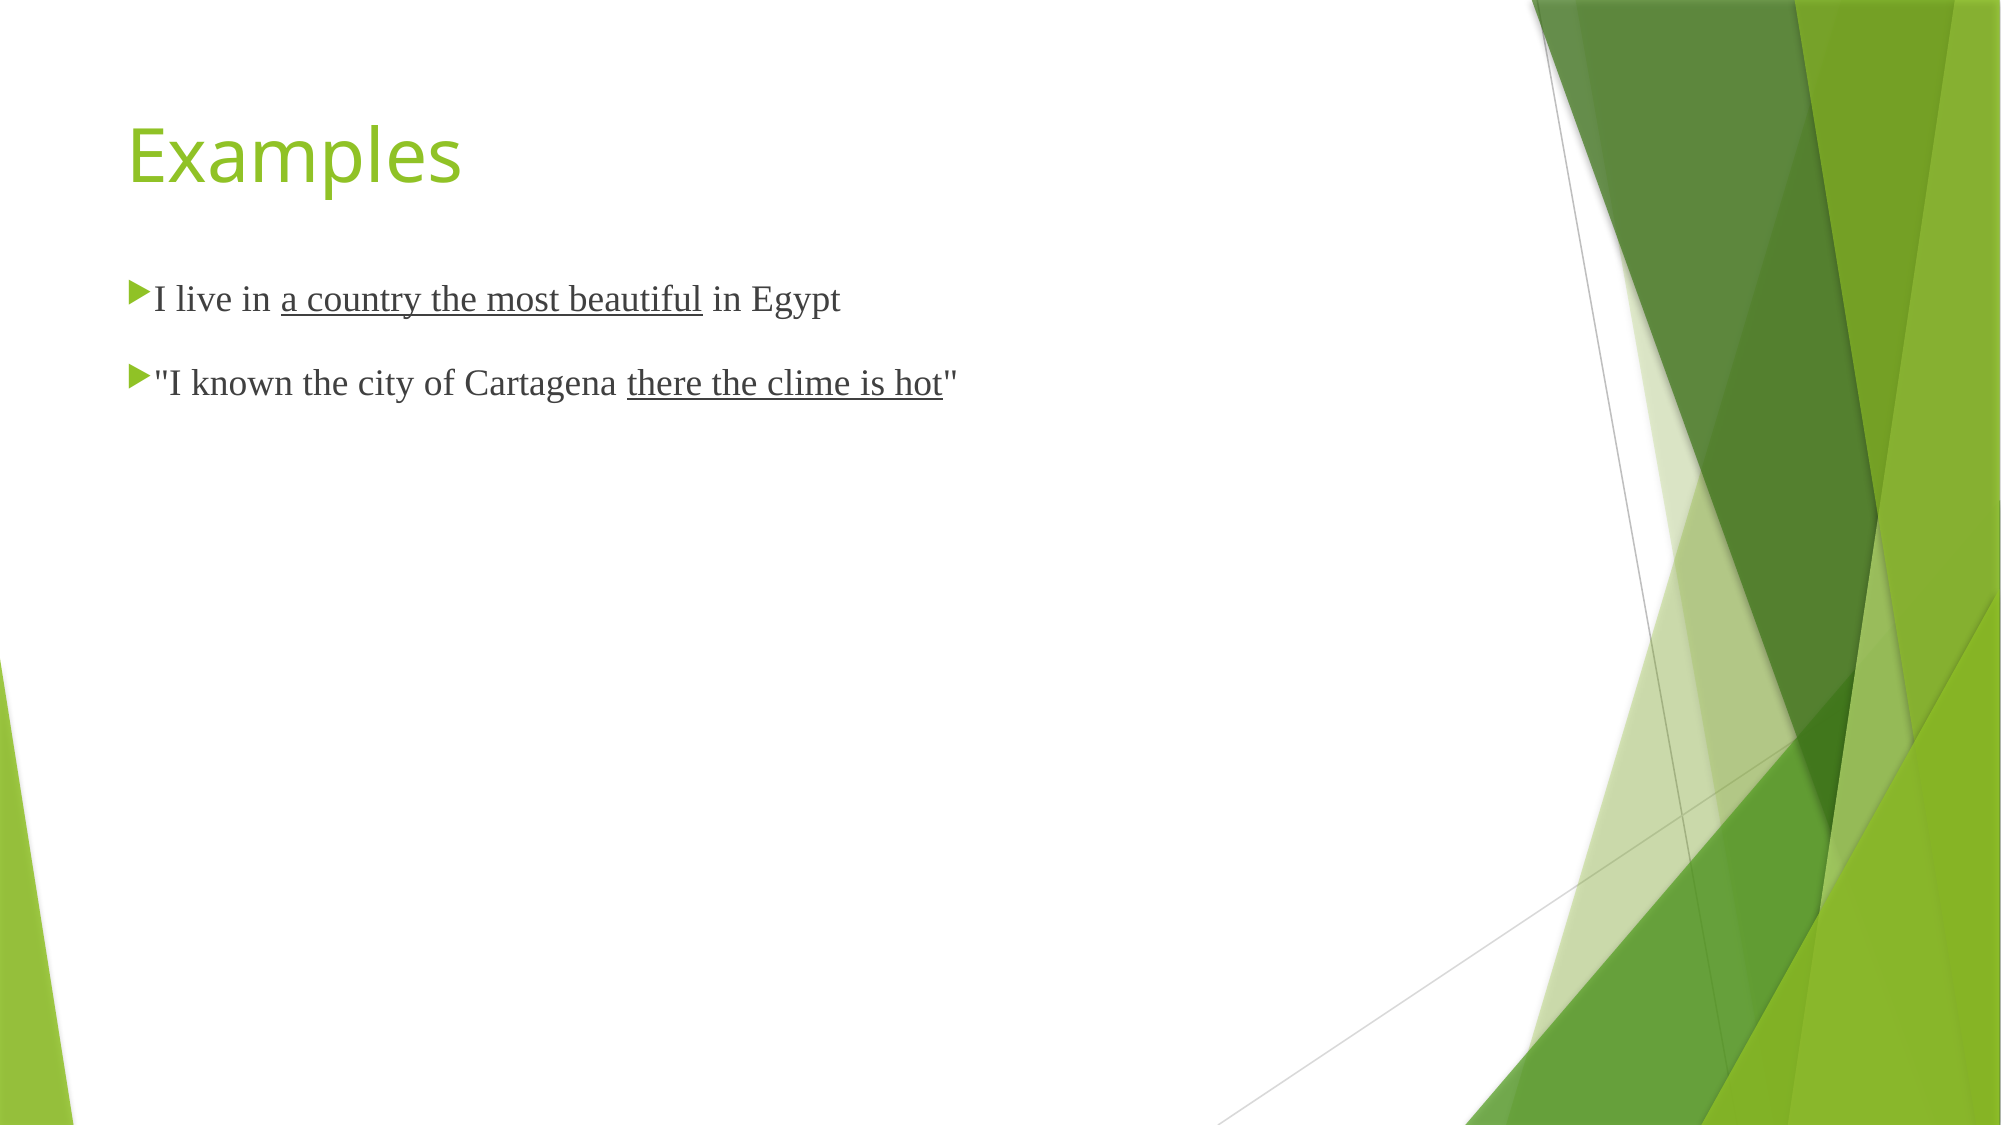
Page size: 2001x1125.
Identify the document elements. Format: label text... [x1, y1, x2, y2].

title Examples [111, 99, 1522, 236]
list I live in a country the most beautiful in Egypt "I known the city of Cartagena there the clime is hot" [111, 263, 1522, 992]
